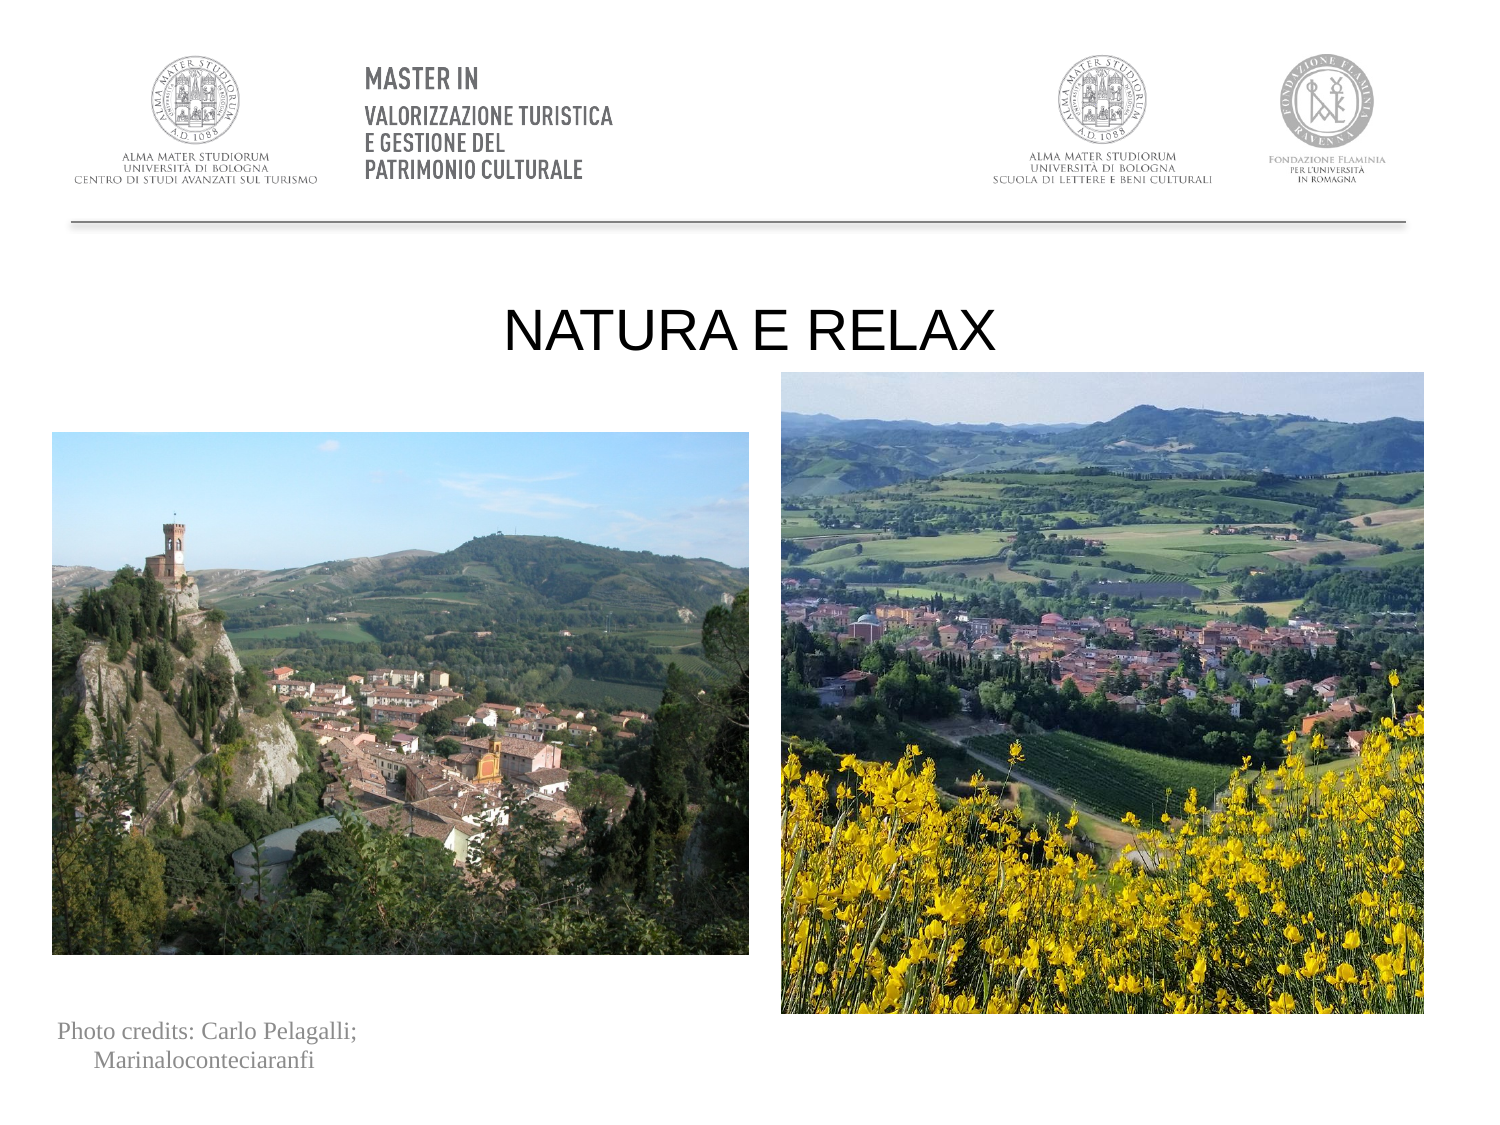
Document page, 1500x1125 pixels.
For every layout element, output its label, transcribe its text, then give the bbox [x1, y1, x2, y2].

picture [781, 372, 1424, 1015]
picture [52, 17, 762, 225]
picture [1262, 54, 1396, 185]
list NATURA E RELAX [112, 284, 1388, 460]
footer Photo credits: Carlo Pelagalli; Marinaloconteciaranfi [0, 1014, 415, 1074]
picture [52, 431, 749, 955]
picture [959, 31, 1246, 207]
